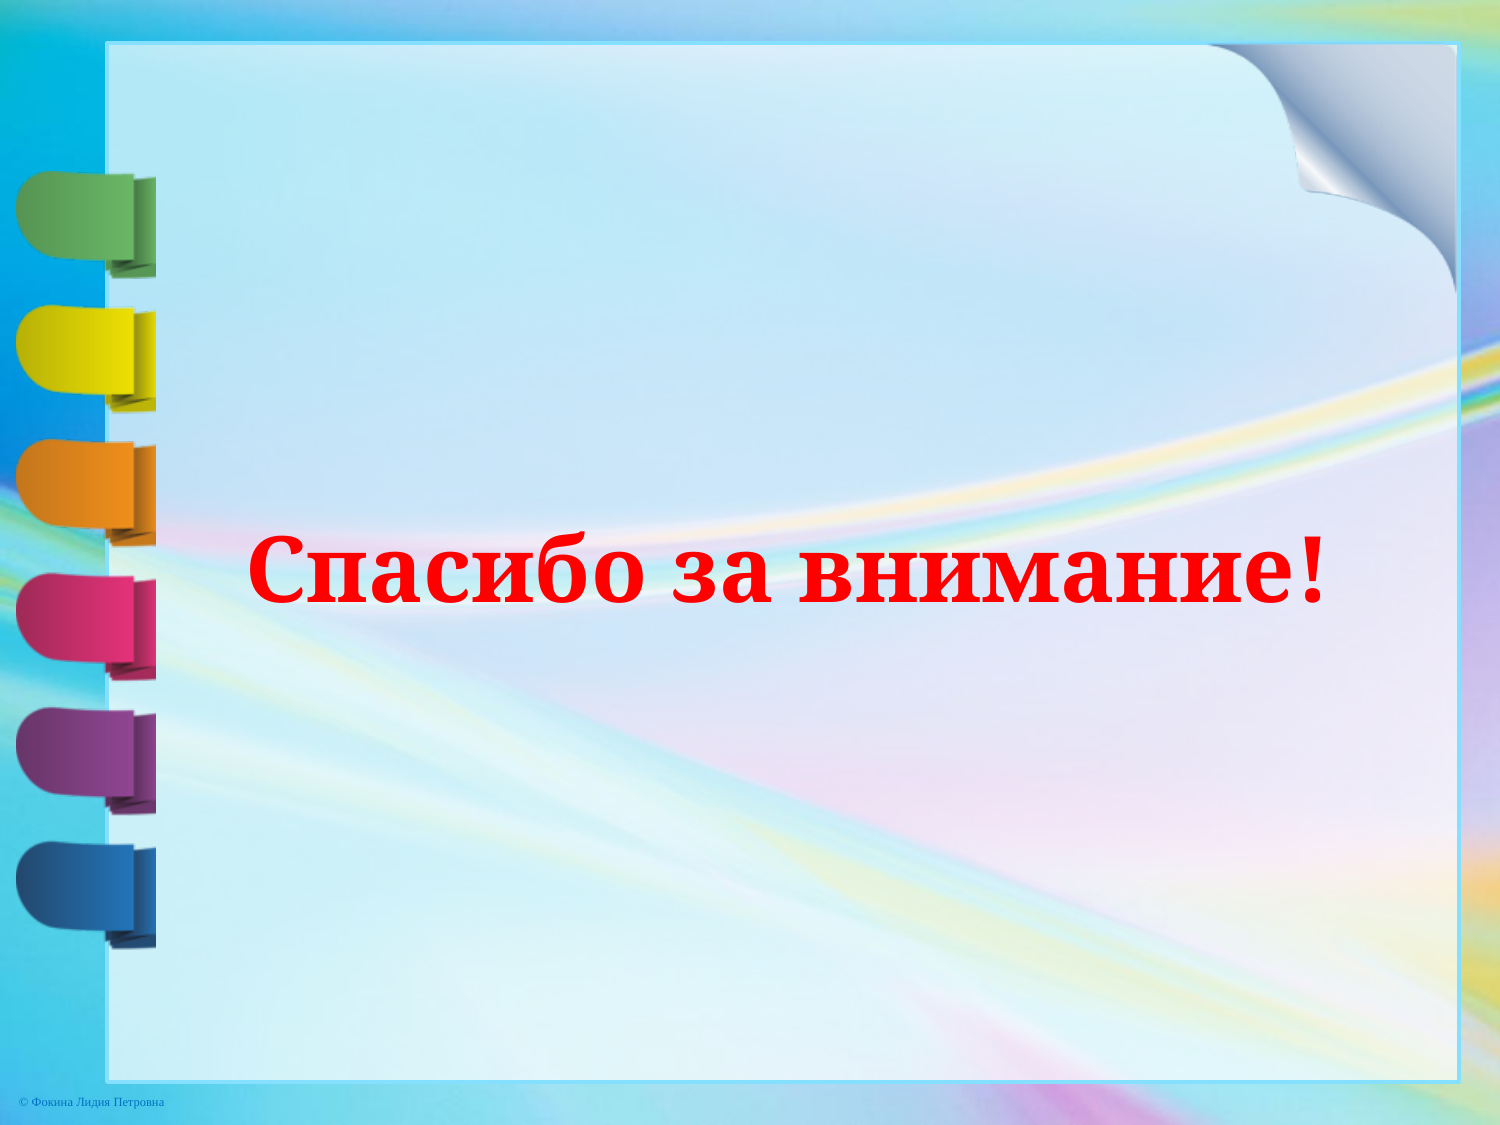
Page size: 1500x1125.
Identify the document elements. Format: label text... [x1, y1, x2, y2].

picture [0, 0, 1500, 1125]
text_box Спасибо за внимание! [206, 503, 1371, 629]
